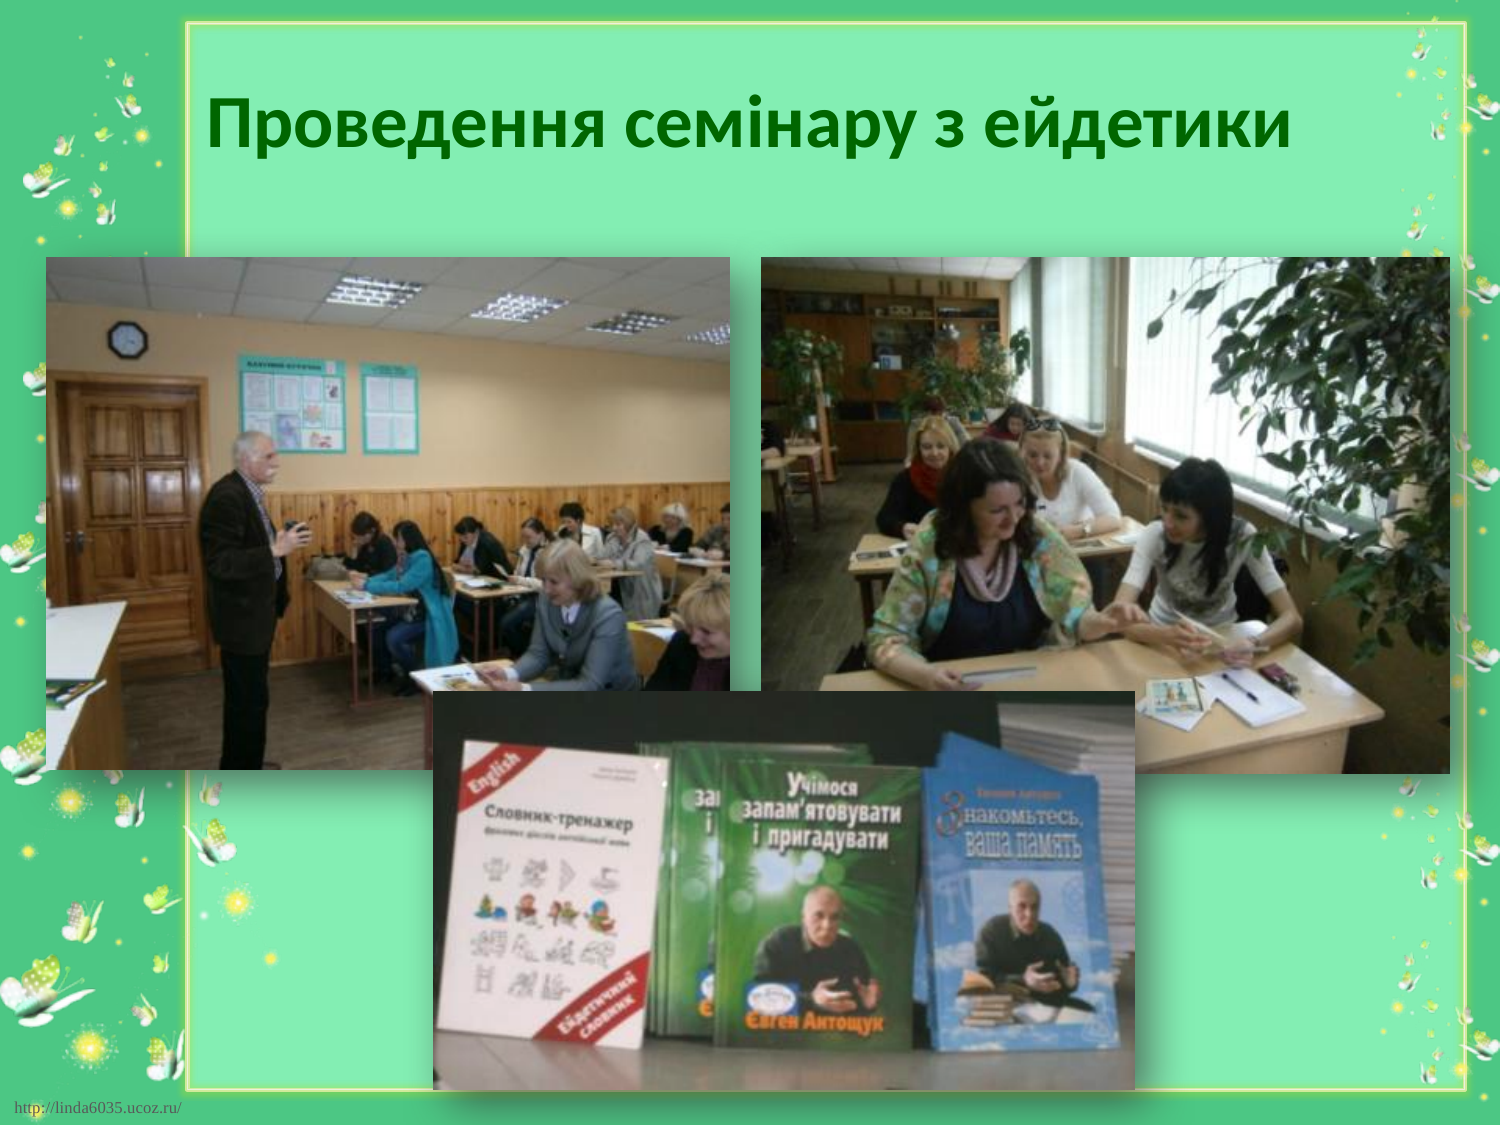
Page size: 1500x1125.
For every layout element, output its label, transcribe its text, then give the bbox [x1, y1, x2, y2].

picture [0, 0, 1500, 1125]
title Проведення семінару з ейдетики [75, 23, 1425, 211]
